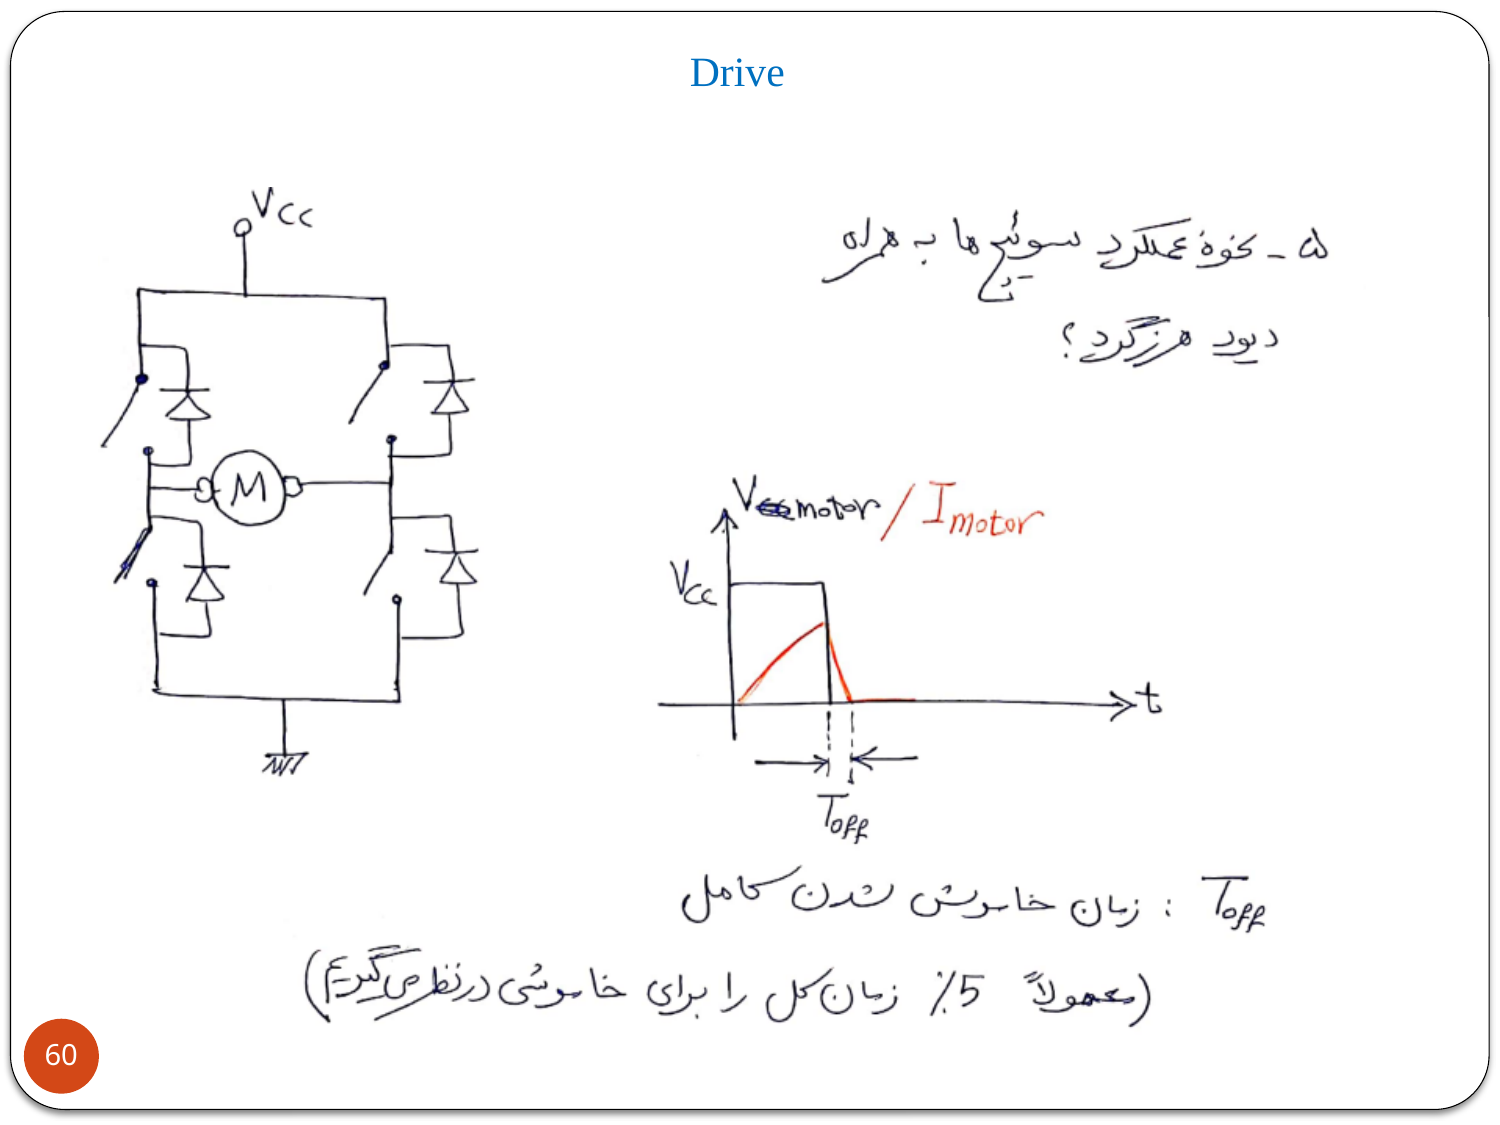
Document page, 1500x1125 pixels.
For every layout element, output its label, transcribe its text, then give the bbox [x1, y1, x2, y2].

picture [279, 462, 1321, 1057]
text_box Drive [62, 37, 1413, 113]
picture [799, 191, 1366, 384]
slide_number 60 [23, 1018, 99, 1094]
picture [98, 187, 486, 790]
